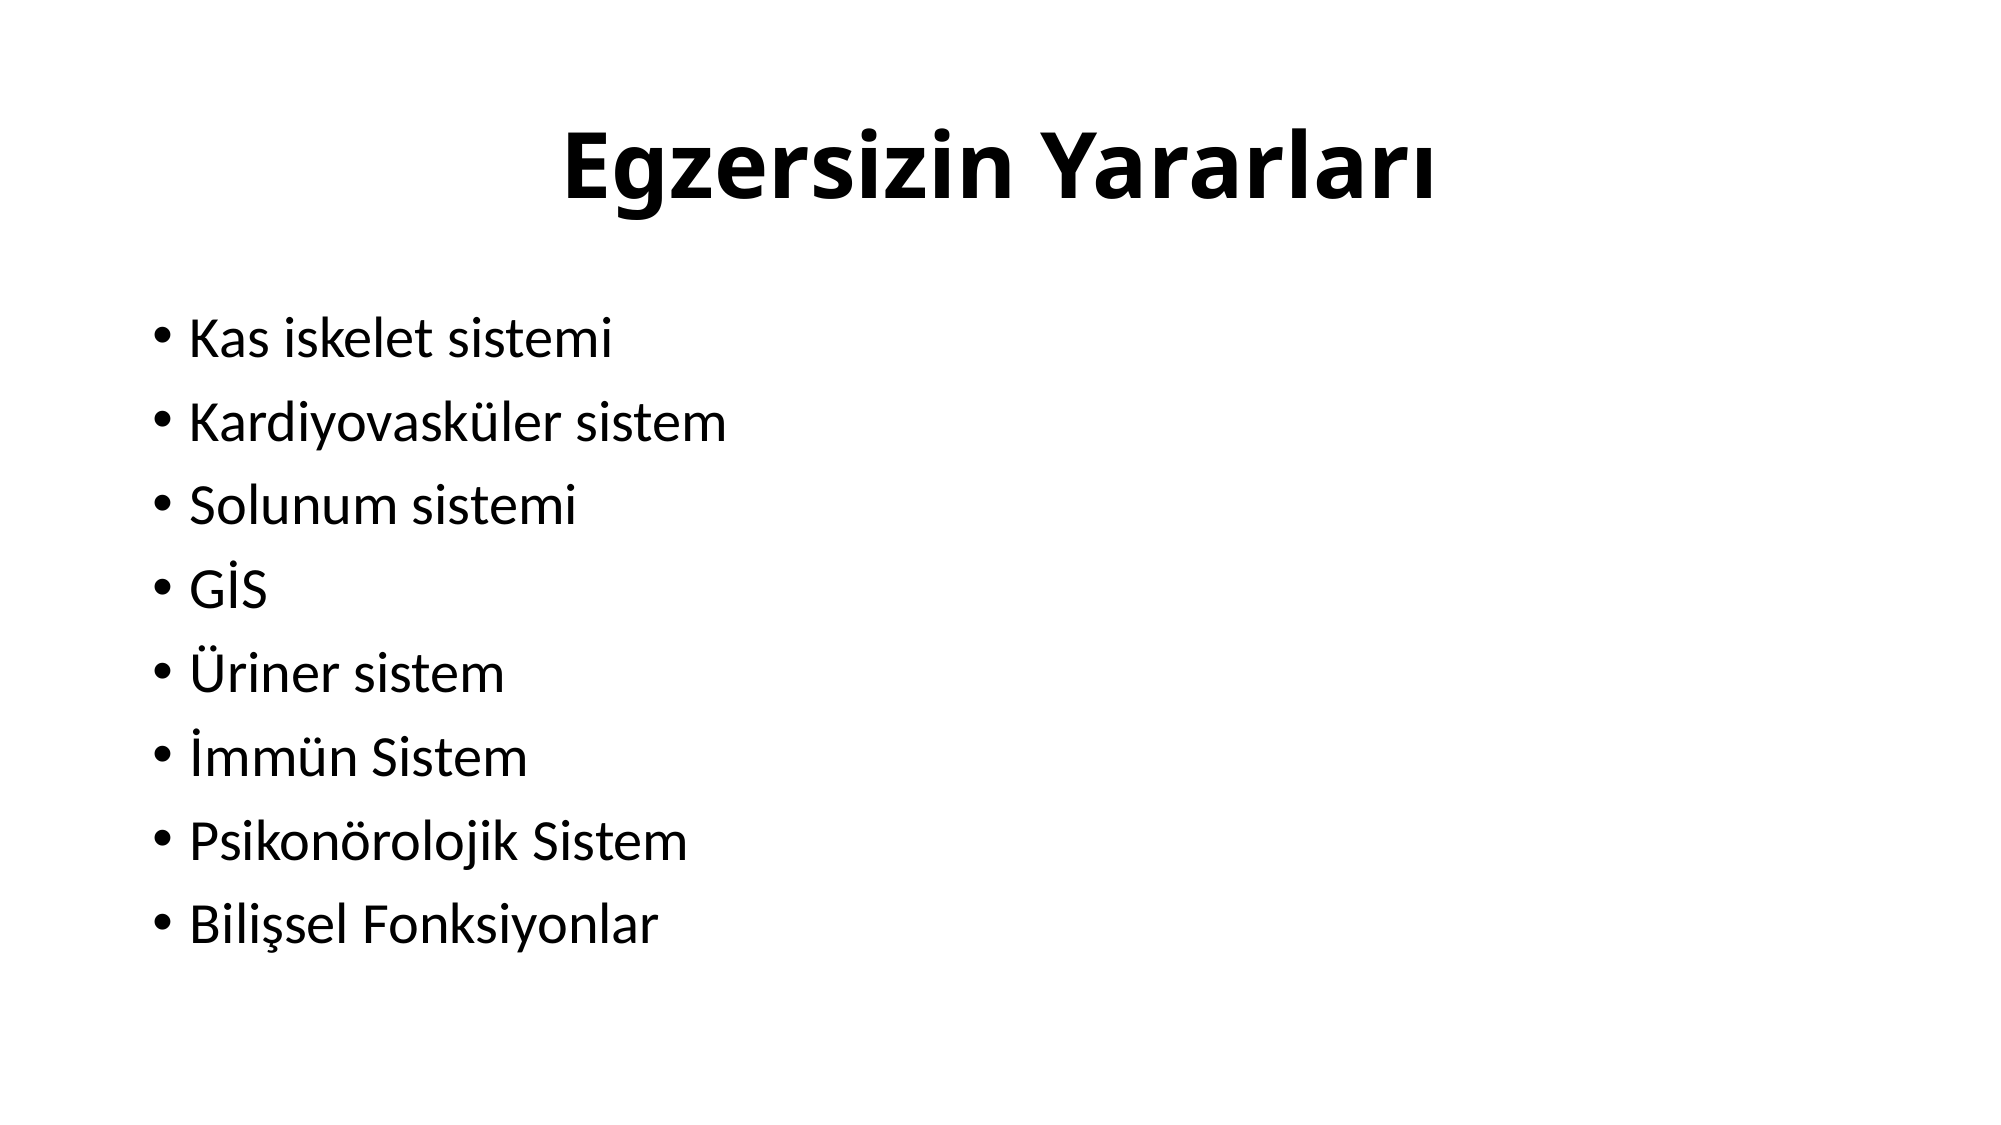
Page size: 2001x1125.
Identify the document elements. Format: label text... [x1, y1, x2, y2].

title Egzersizin Yararları [137, 59, 1863, 278]
list Kas iskelet sistemi Kardiyovasküler sistem Solunum sistemi GİS Üriner sistem İmmün Sistem Psikonörolojik Sistem Bilişsel Fonksiyonlar [137, 299, 1863, 1014]
